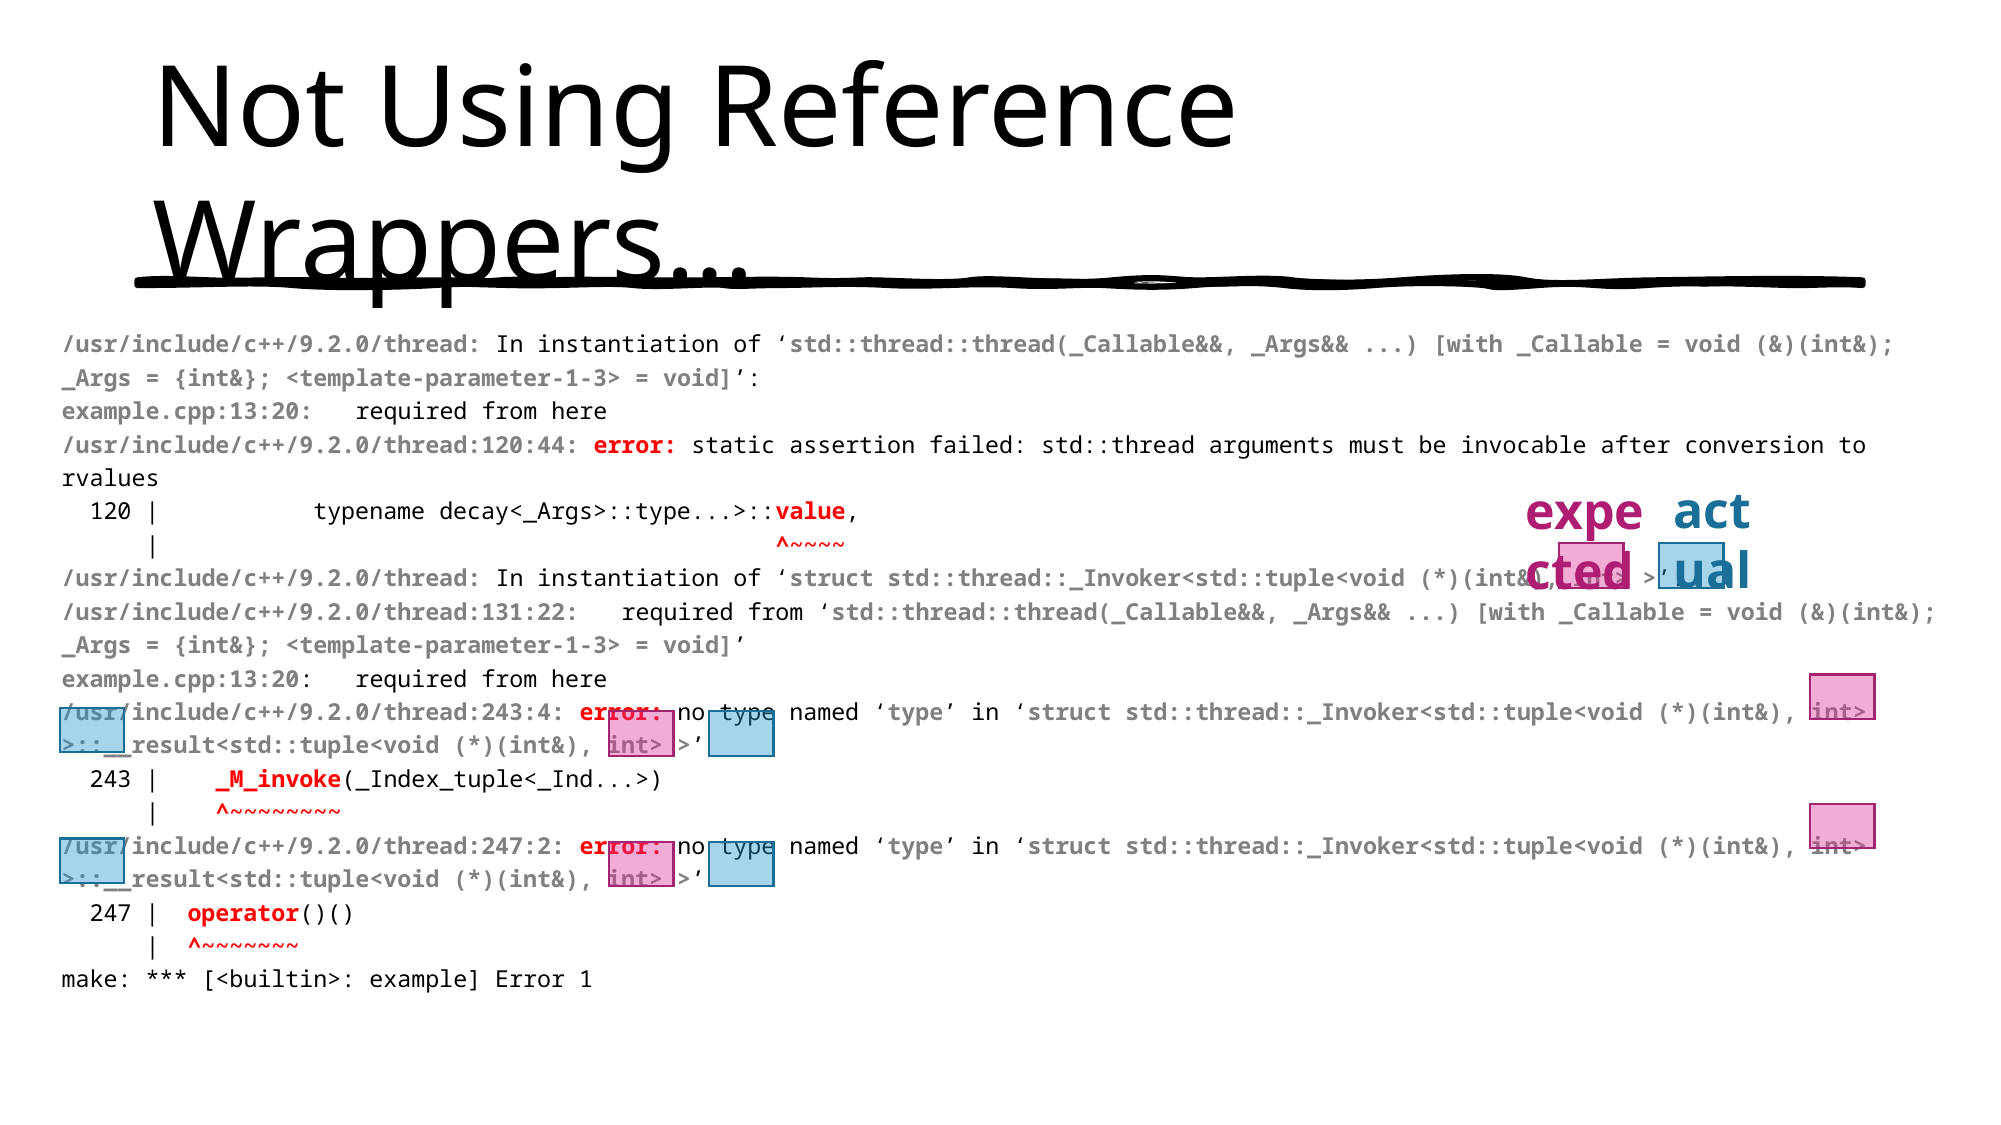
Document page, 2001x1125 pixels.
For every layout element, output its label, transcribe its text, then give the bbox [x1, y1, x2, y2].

text_box [708, 841, 775, 887]
text_box [708, 710, 775, 757]
text_box [59, 837, 125, 884]
text_box [608, 710, 675, 757]
text_box [1809, 673, 1876, 720]
text_box actual [1659, 471, 1780, 607]
title Not Using Reference Wrappers… [137, 59, 1863, 278]
text_box [59, 707, 125, 753]
list /usr/include/c++/9.2.0/thread: In instantiation of ‘std::thread::thread(_Callable&&, _Args&& ...) [with _Callable = void (&)(int&); _Args = {int&}; <template-parameter-1-3> = void]’: example.cpp:13:20: required from here /usr/include/c++/9.2.0/thread:120:44: error: static assertion failed: std::thread arguments must be invocable after conversion to rvalues 120 | typename decay<_Args>::type...>::value, | ^~~~~ /usr/include/c++/9.2.0/thread: In instantiation of ‘struct std::thread::_Invoker<std::tuple<void (*)(int&), int> >’: /usr/include/c++/9.2.0/thread:131:22: required from ‘std::thread::thread(_Callable&&, _Args&& ...) [with _Callable = void (&)(int&); _Args = {int&}; <template-parameter-1-3> = void]’ example.cpp:13:20: required from here /usr/include/c++/9.2.0/thread:243:4: error: no type named ‘type’ in ‘struct std::thread::_Invoker<std::tuple<void (*)(int&), int> >::__result<std::tuple<void (*)(int&), int> >’ 243 | _M_invoke(_Index_tuple<_Ind...>) | ^~~~~~~~~ /usr/include/c++/9.2.0/thread:247:2: error: no type named ‘type’ in ‘struct std::thread::_Invoker<std::tuple<void (*)(int&), int> >::__result<std::tuple<void (*)(int&), int> >’ 247 | operator()() | ^~~~~~~~ make: *** [<builtin>: example] Error 1 [46, 316, 1963, 1014]
text_box [1809, 803, 1876, 849]
text_box [608, 841, 675, 887]
text_box expected [1511, 472, 1659, 607]
